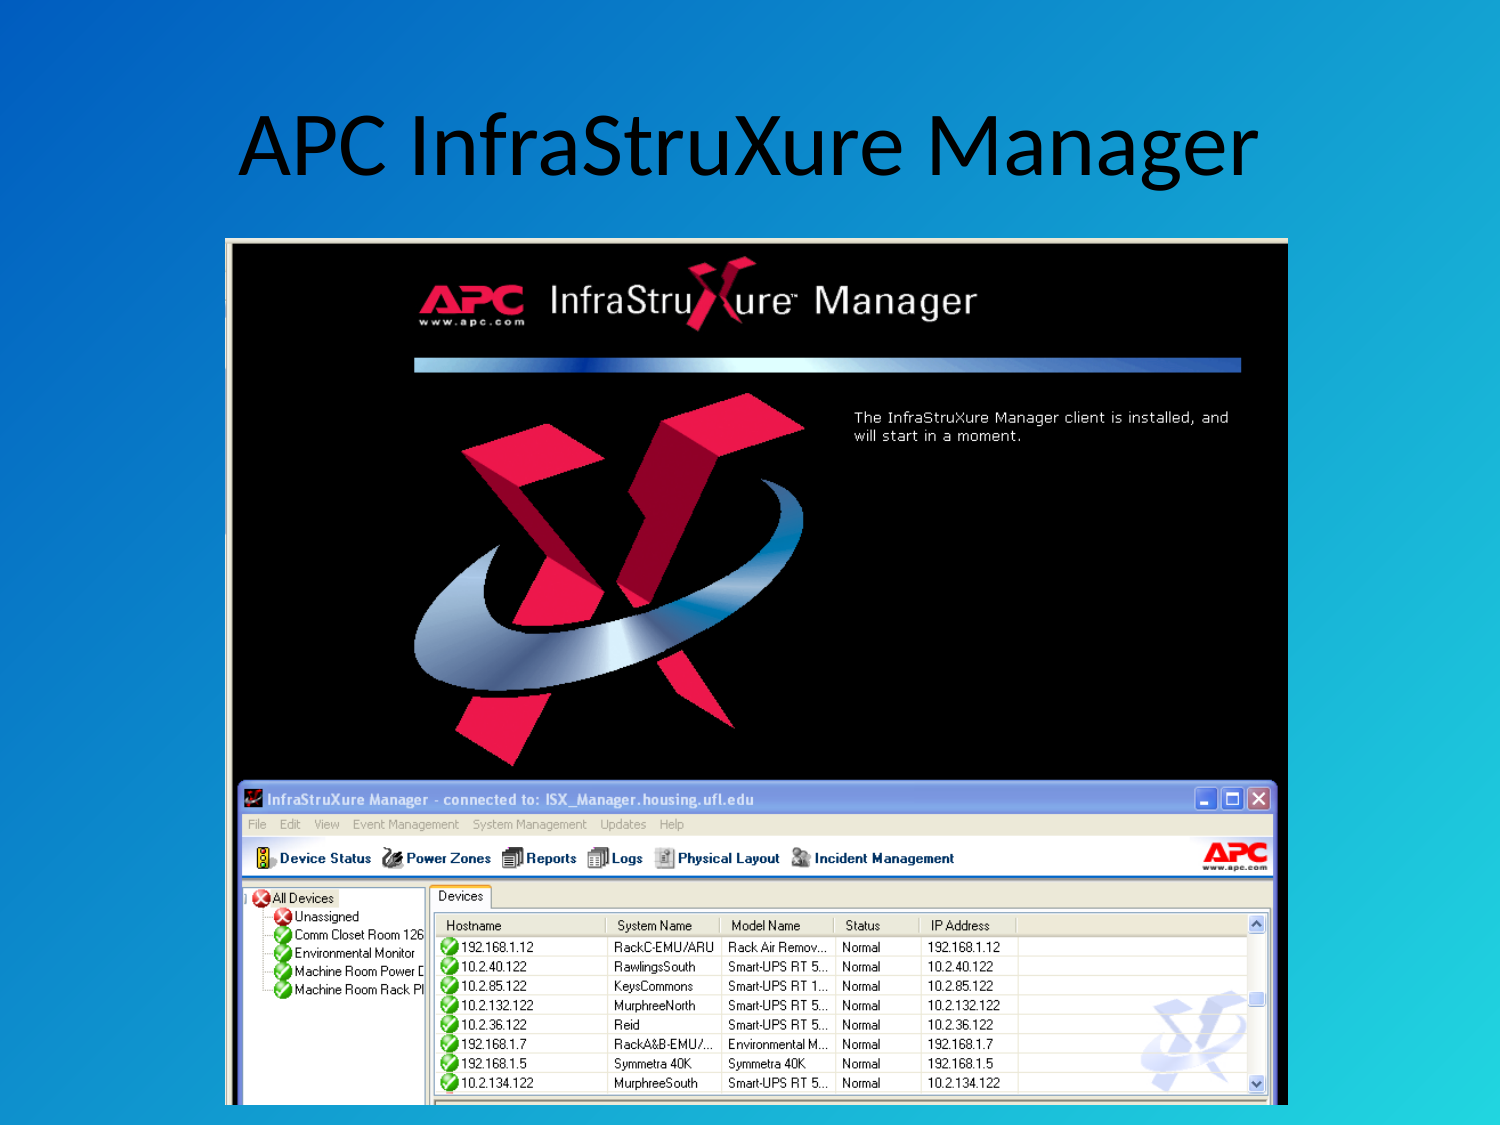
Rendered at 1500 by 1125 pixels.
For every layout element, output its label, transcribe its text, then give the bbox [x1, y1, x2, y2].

picture [217, 234, 1288, 1116]
title APC InfraStruXure Manager [75, 45, 1425, 233]
